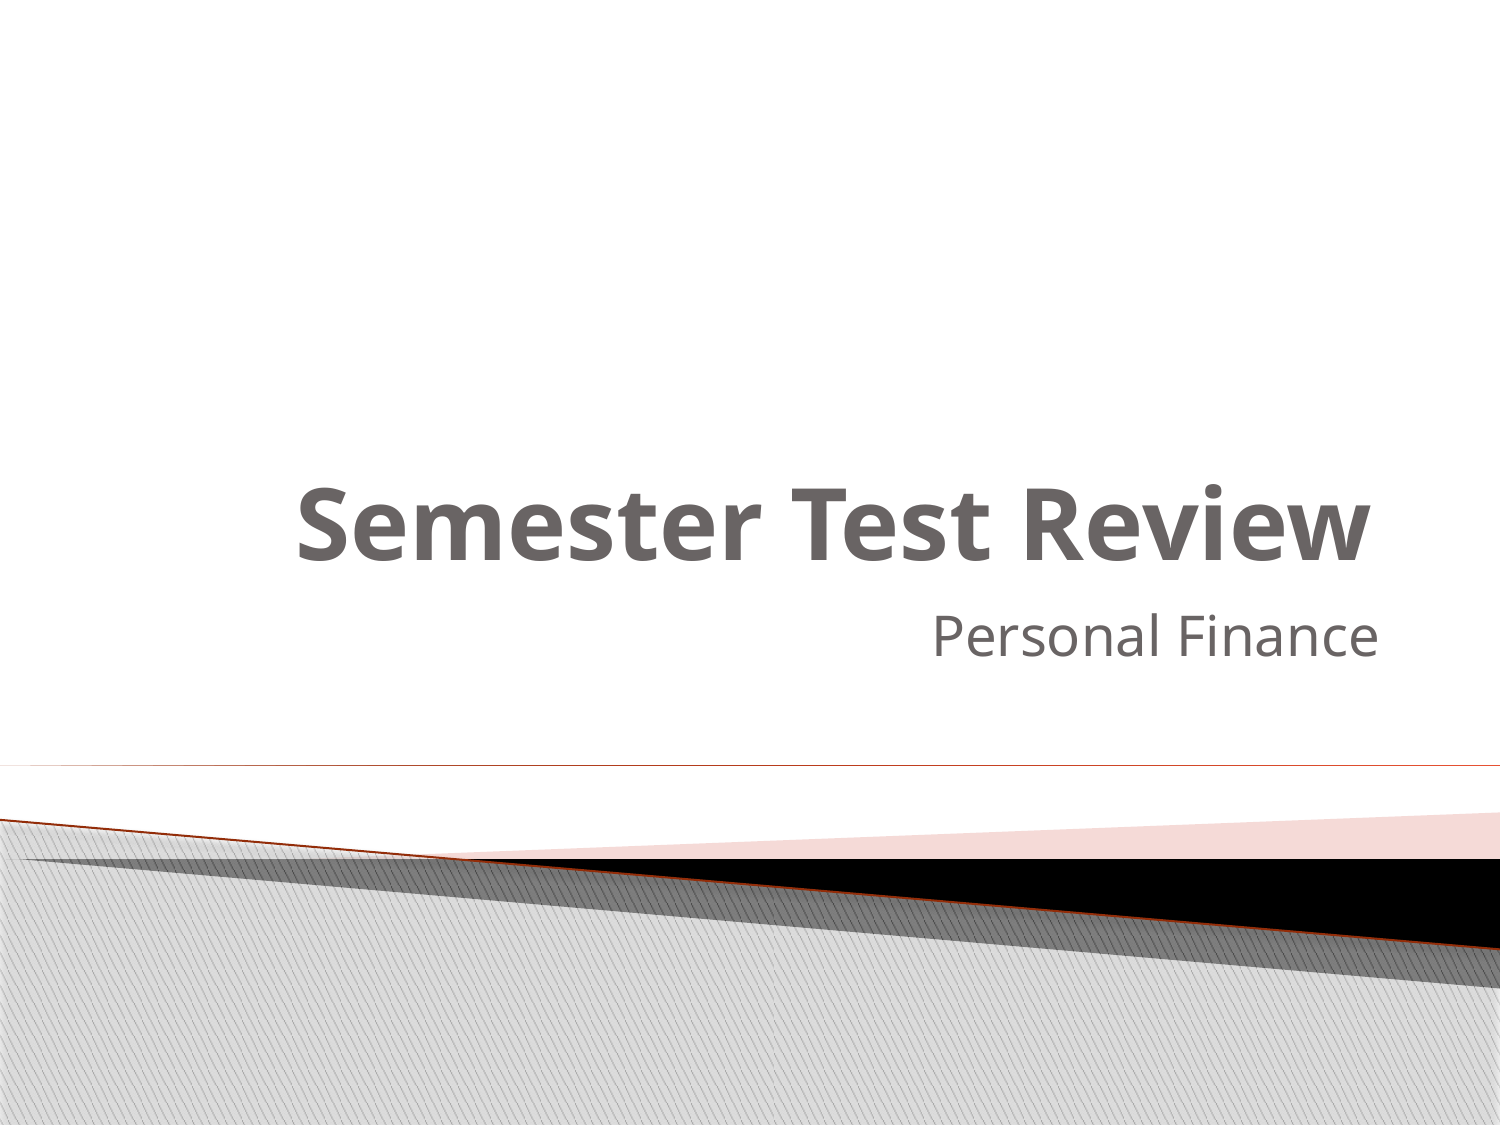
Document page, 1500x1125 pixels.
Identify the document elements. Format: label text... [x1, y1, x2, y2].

title Semester Test Review [112, 287, 1388, 588]
subtitle Personal Finance [112, 592, 1388, 790]
picture [5, 859, 1500, 989]
